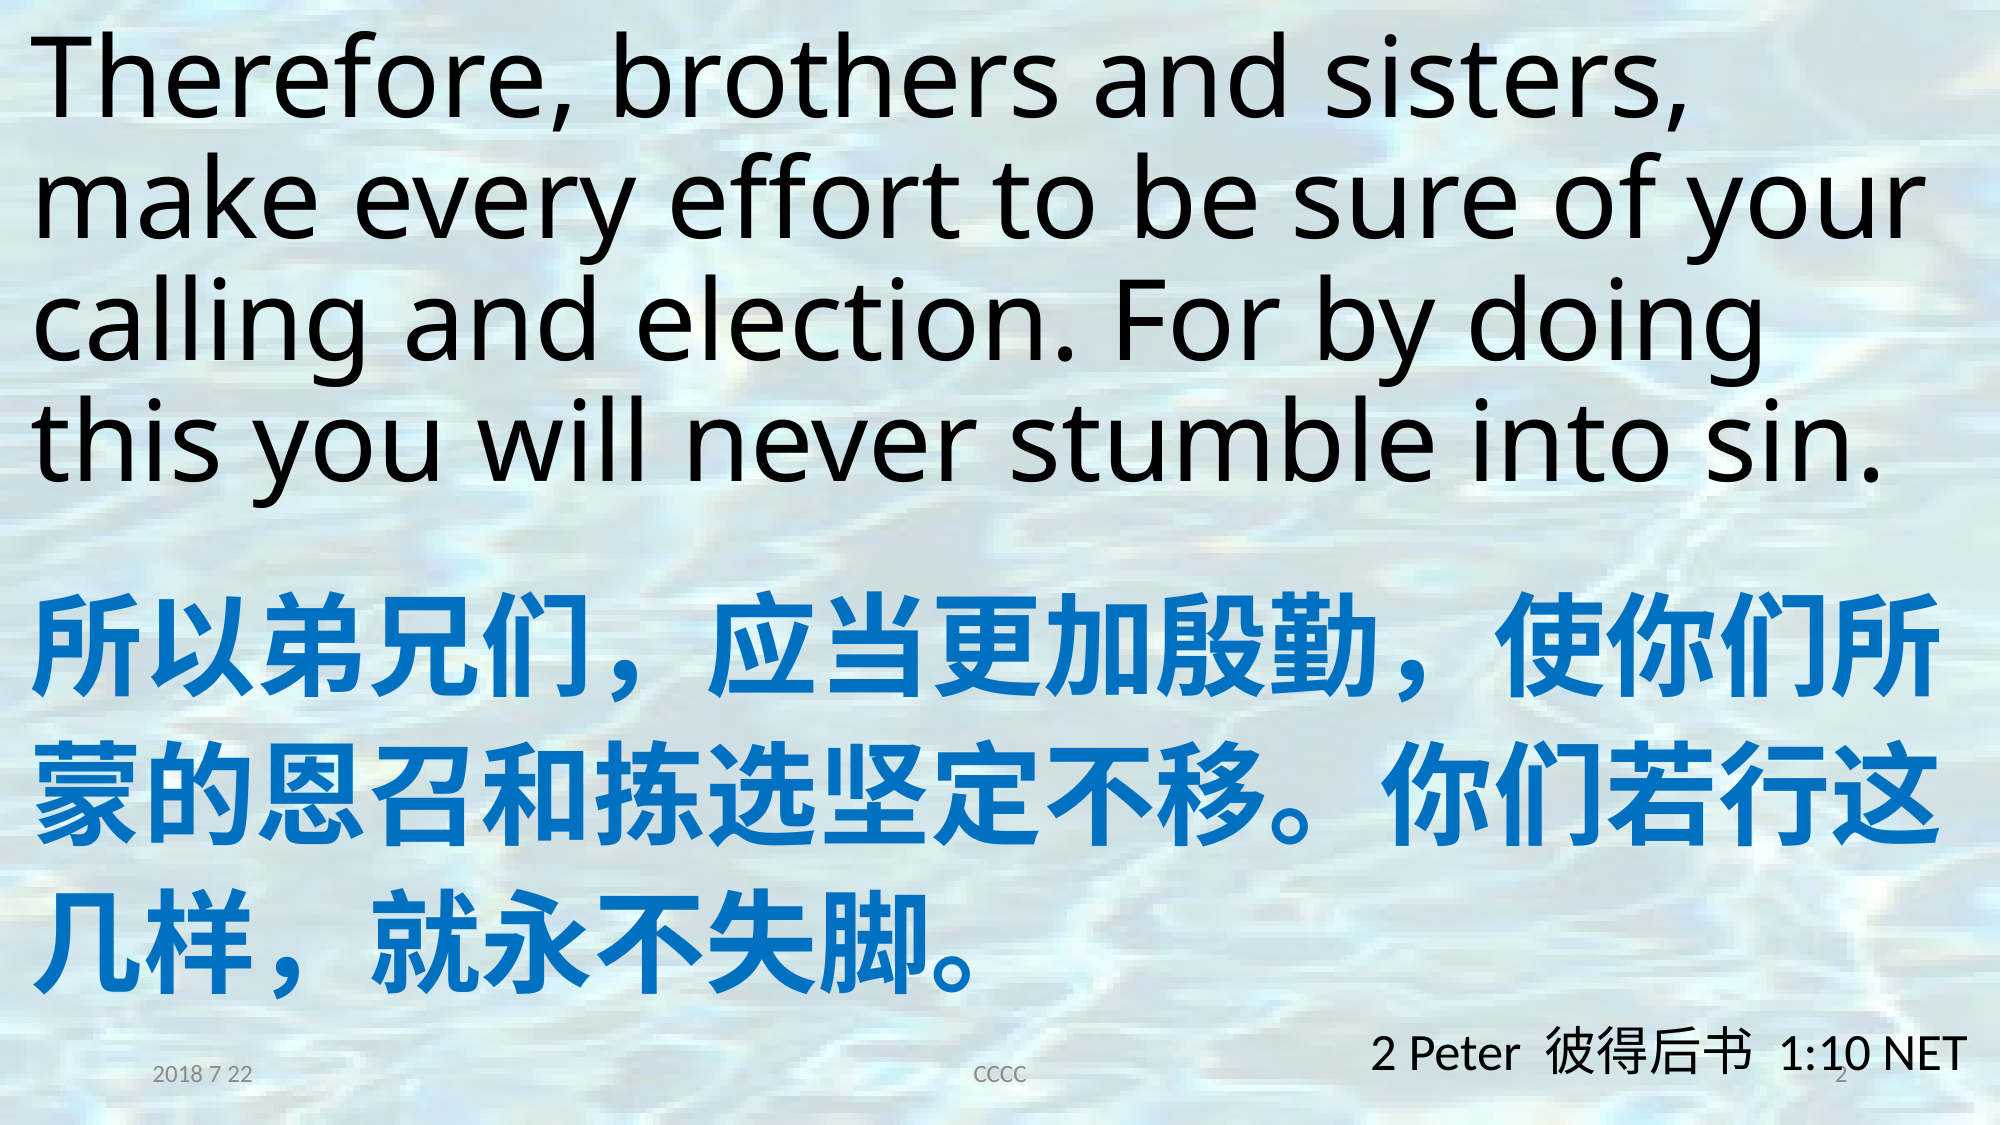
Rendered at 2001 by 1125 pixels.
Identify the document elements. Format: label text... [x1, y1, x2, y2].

footer CCCC [662, 1042, 1338, 1103]
slide_number 2018 7 22 [137, 1042, 588, 1103]
list Therefore, brothers and sisters, make every effort to be sure of your calling and election. For by doing this you will never stumble into sin. 所以弟兄们，应当更加殷勤，使你们所蒙的恩召和拣选坚定不移。你们若行这几样，就永不失脚。 2 Peter 彼得后书 1:10 NET [15, 12, 1983, 1105]
slide_number 2 [1412, 1042, 1863, 1103]
